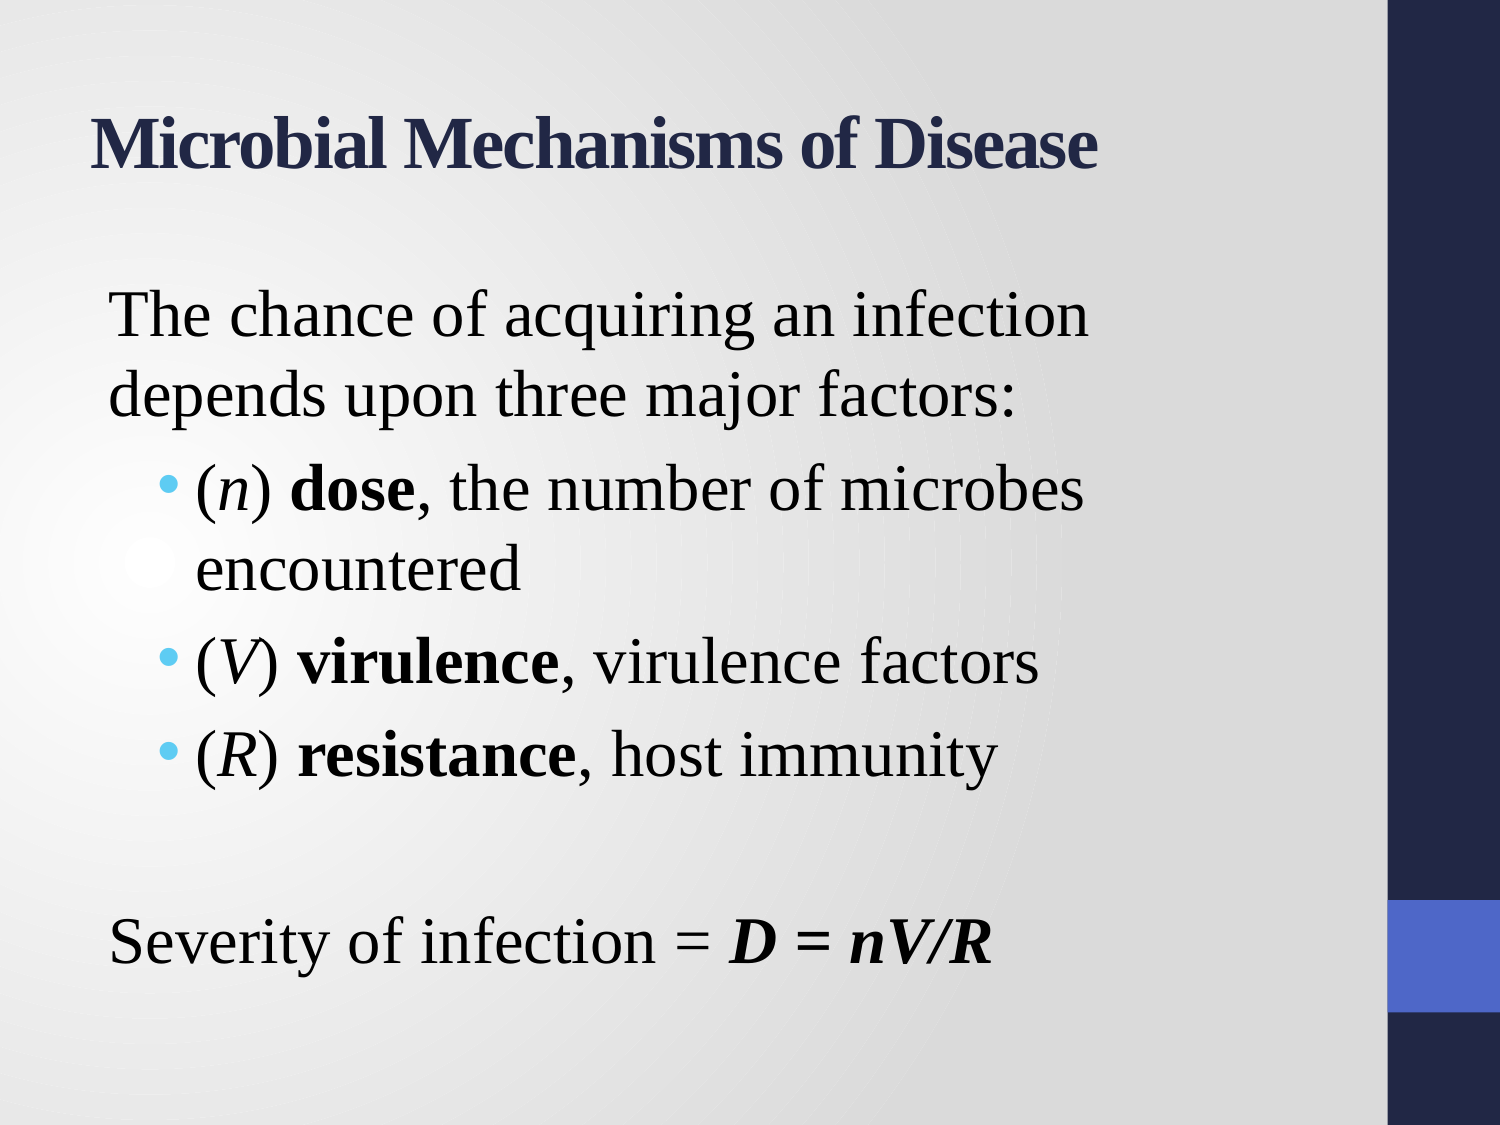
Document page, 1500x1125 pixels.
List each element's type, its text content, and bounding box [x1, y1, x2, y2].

list The chance of acquiring an infection depends upon three major factors: (n) dose, the number of microbes encountered (V) virulence, virulence factors (R) resistance, host immunity Severity of infection = D = nV/R [75, 262, 1325, 1050]
title Microbial Mechanisms of Disease [75, 45, 1325, 233]
